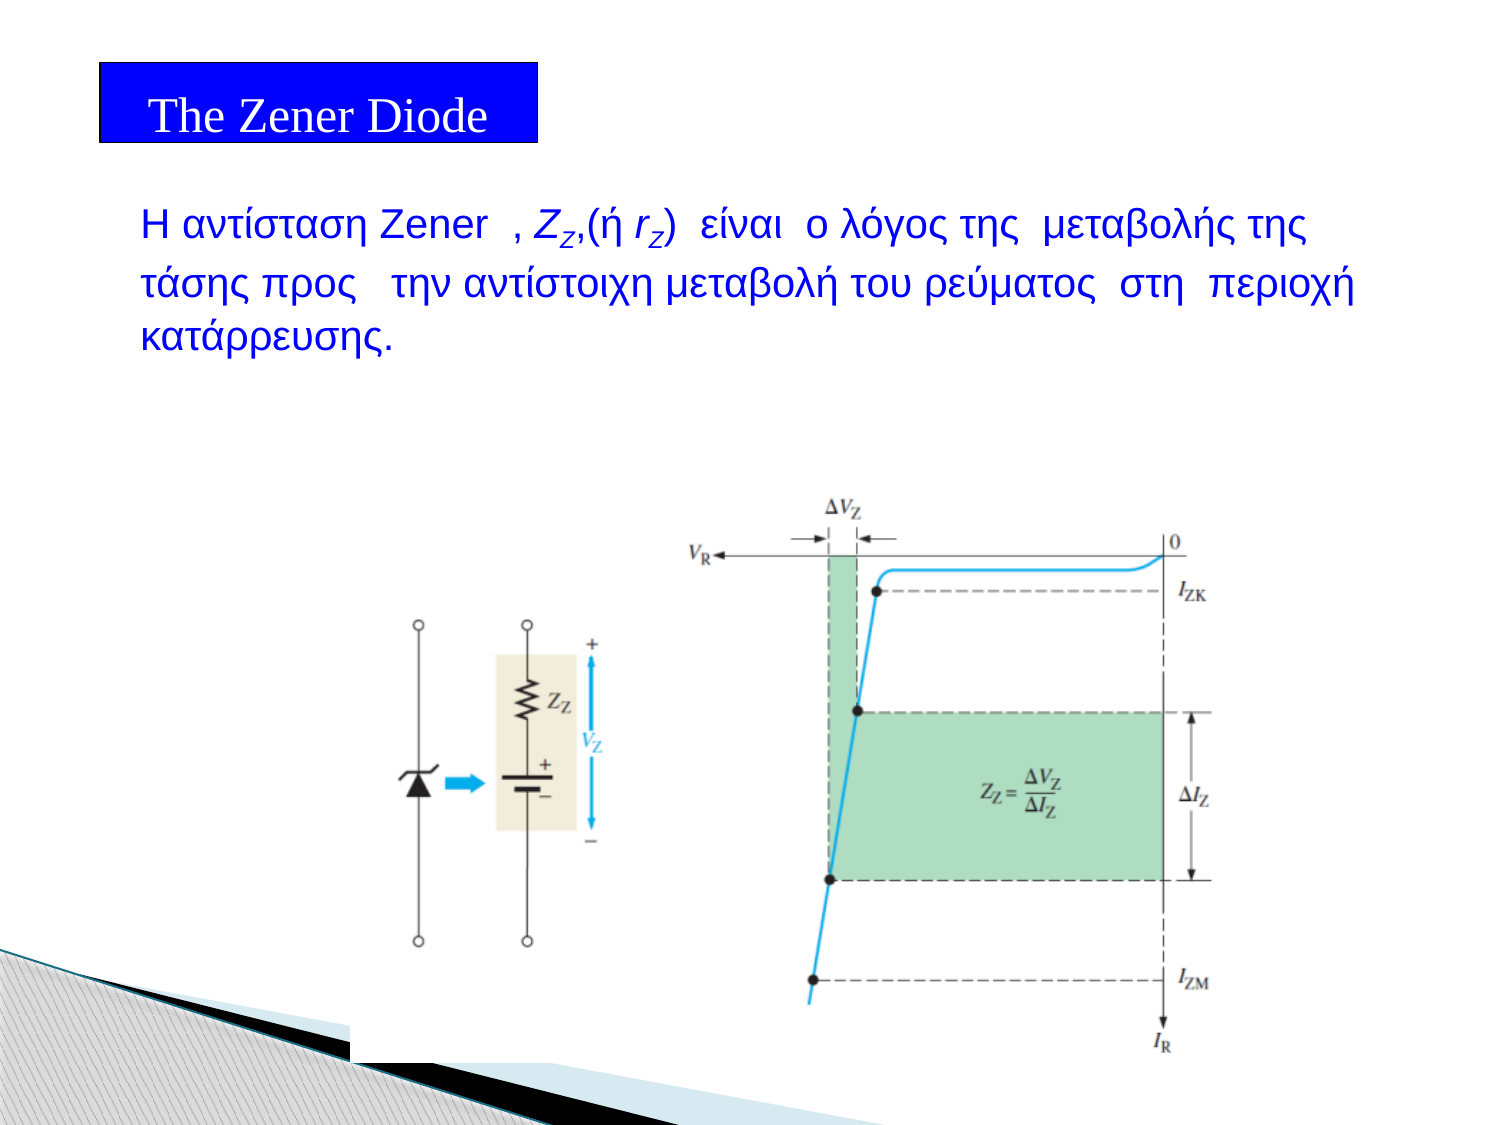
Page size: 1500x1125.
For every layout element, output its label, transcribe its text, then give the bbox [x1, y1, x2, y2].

picture [349, 487, 1251, 1063]
text_box The Zener Diode [99, 62, 538, 143]
